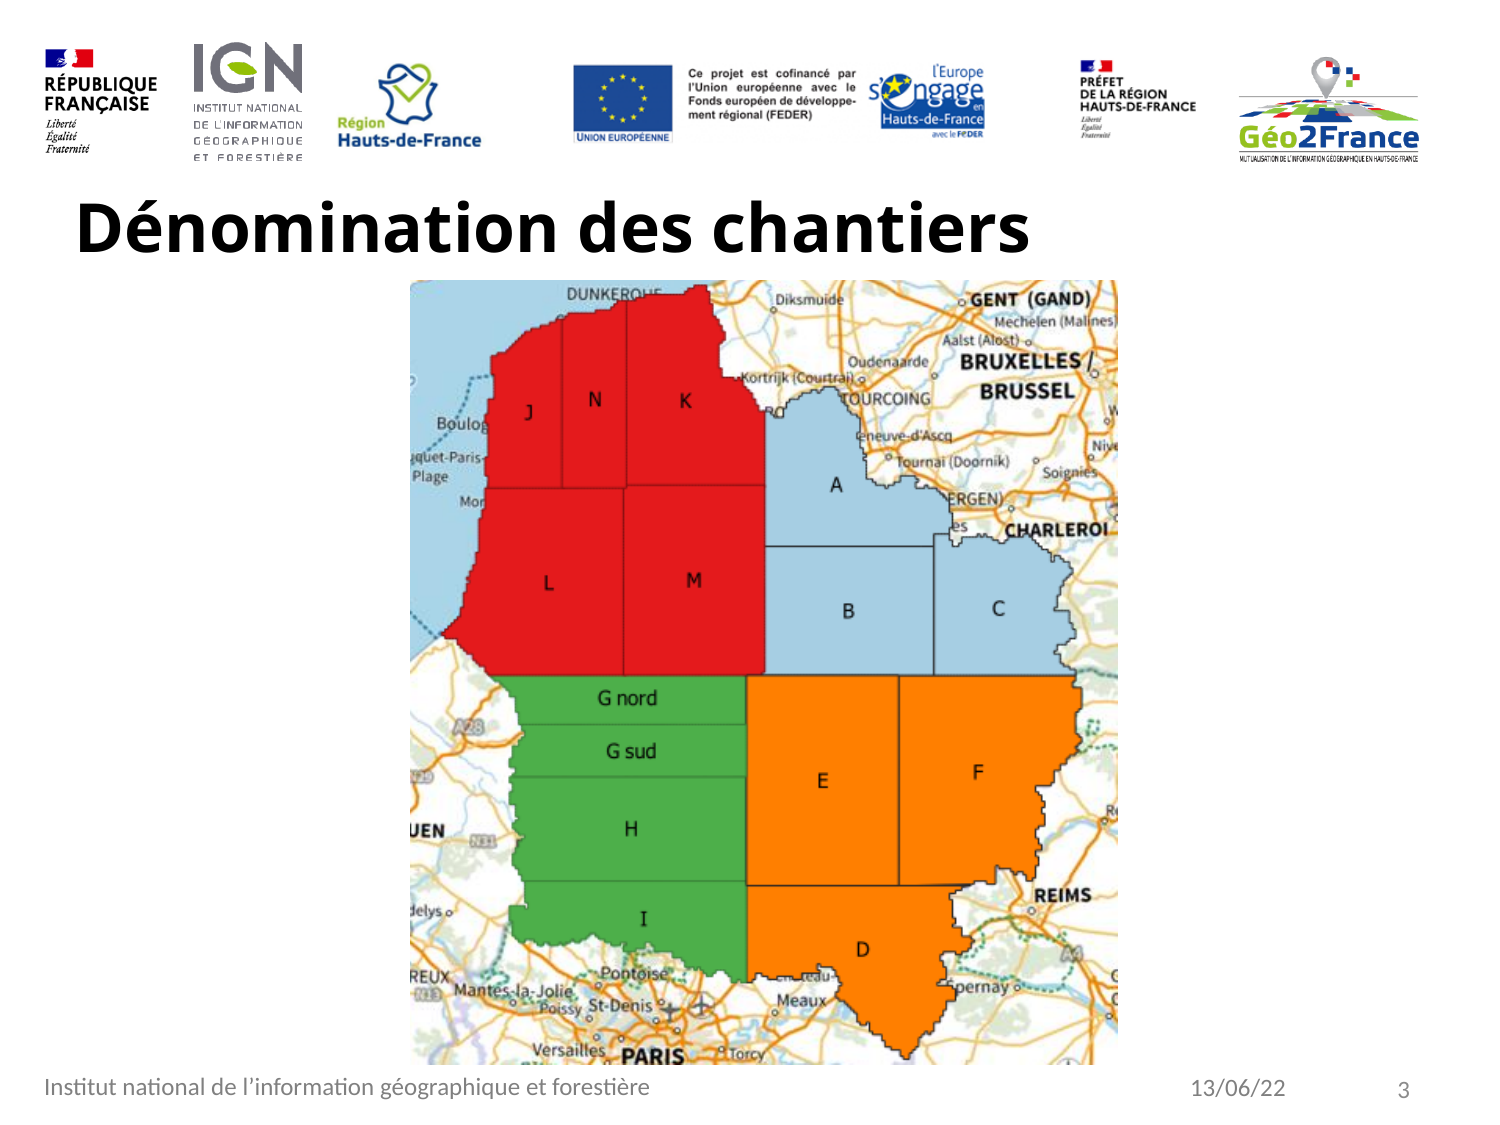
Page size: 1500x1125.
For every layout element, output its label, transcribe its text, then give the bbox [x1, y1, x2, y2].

picture [410, 279, 1118, 1065]
text_box Dénomination des chantiers [0, 148, 1335, 303]
picture [329, 49, 1207, 149]
slide_number 3 [1074, 1058, 1425, 1119]
text_box 13/06/22 [1175, 1064, 1363, 1110]
picture [17, 18, 302, 233]
picture [1223, 45, 1437, 166]
text_box Institut national de l’information géographique et forestière [29, 1062, 678, 1108]
